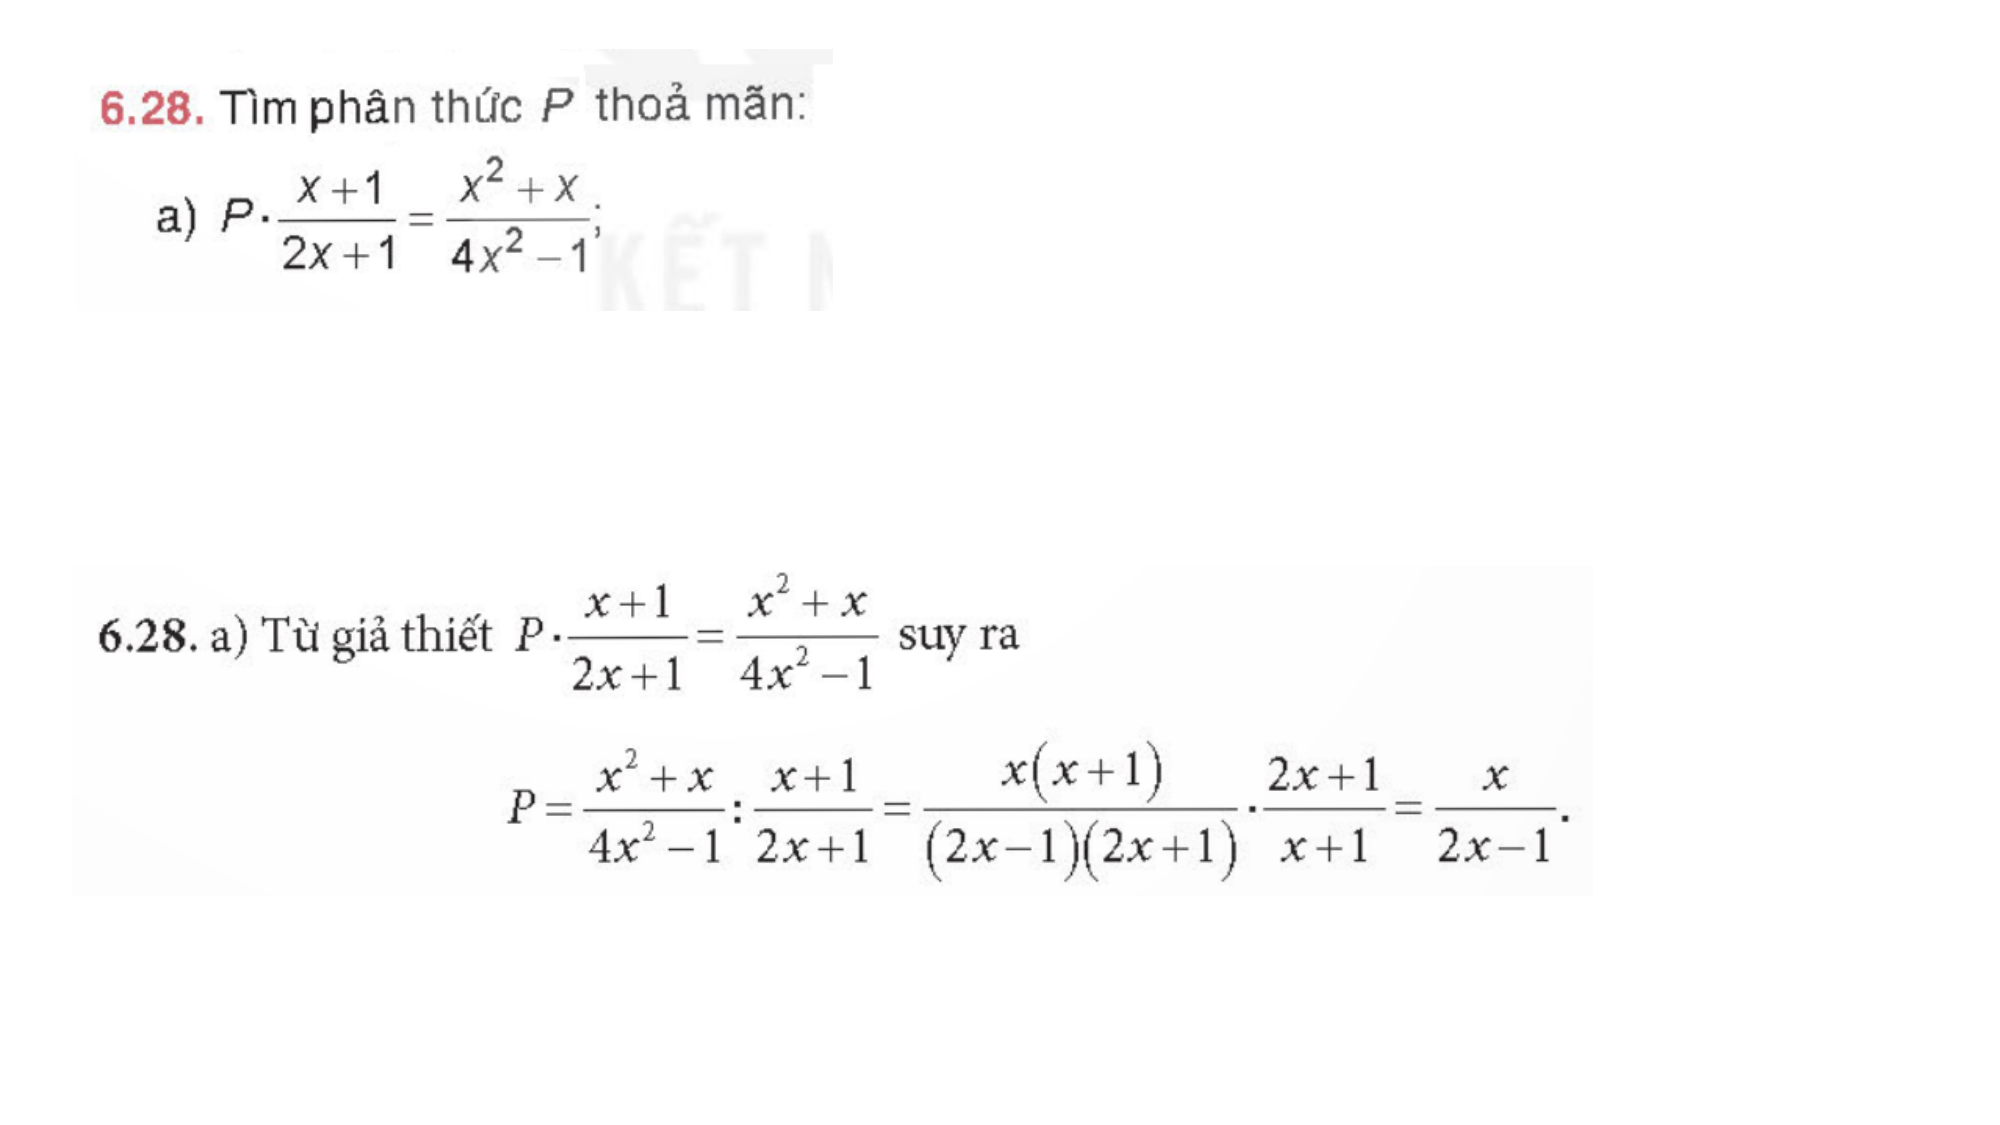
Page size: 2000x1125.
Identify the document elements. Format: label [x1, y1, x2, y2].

picture [74, 49, 833, 312]
picture [72, 565, 1593, 896]
